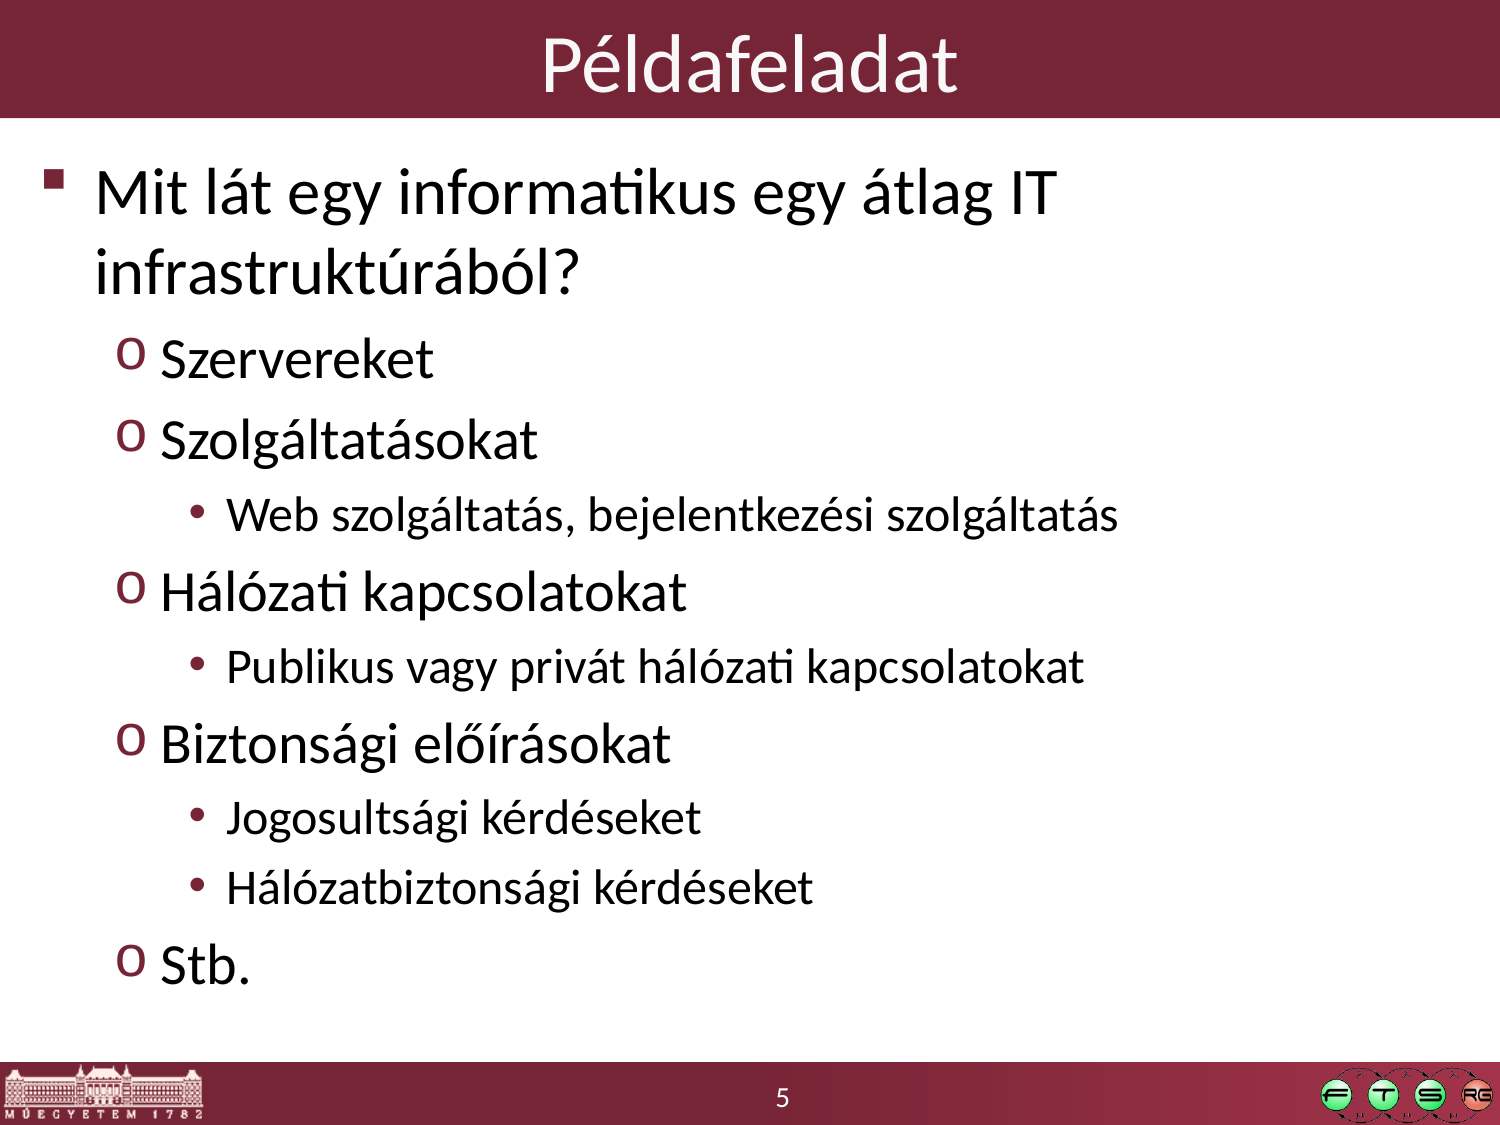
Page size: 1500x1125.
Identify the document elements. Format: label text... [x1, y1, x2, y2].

title Példafeladat [0, 0, 1500, 119]
list Mit lát egy informatikus egy átlag IT infrastruktúrából? Szervereket Szolgáltatásokat Web szolgáltatás, bejelentkezési szolgáltatás Hálózati kapcsolatokat Publikus vagy privát hálózati kapcsolatokat Biztonsági előírásokat Jogosultsági kérdéseket Hálózatbiztonsági kérdéseket Stb. [23, 140, 1477, 1048]
picture [1318, 1065, 1494, 1125]
picture [0, 1063, 209, 1123]
